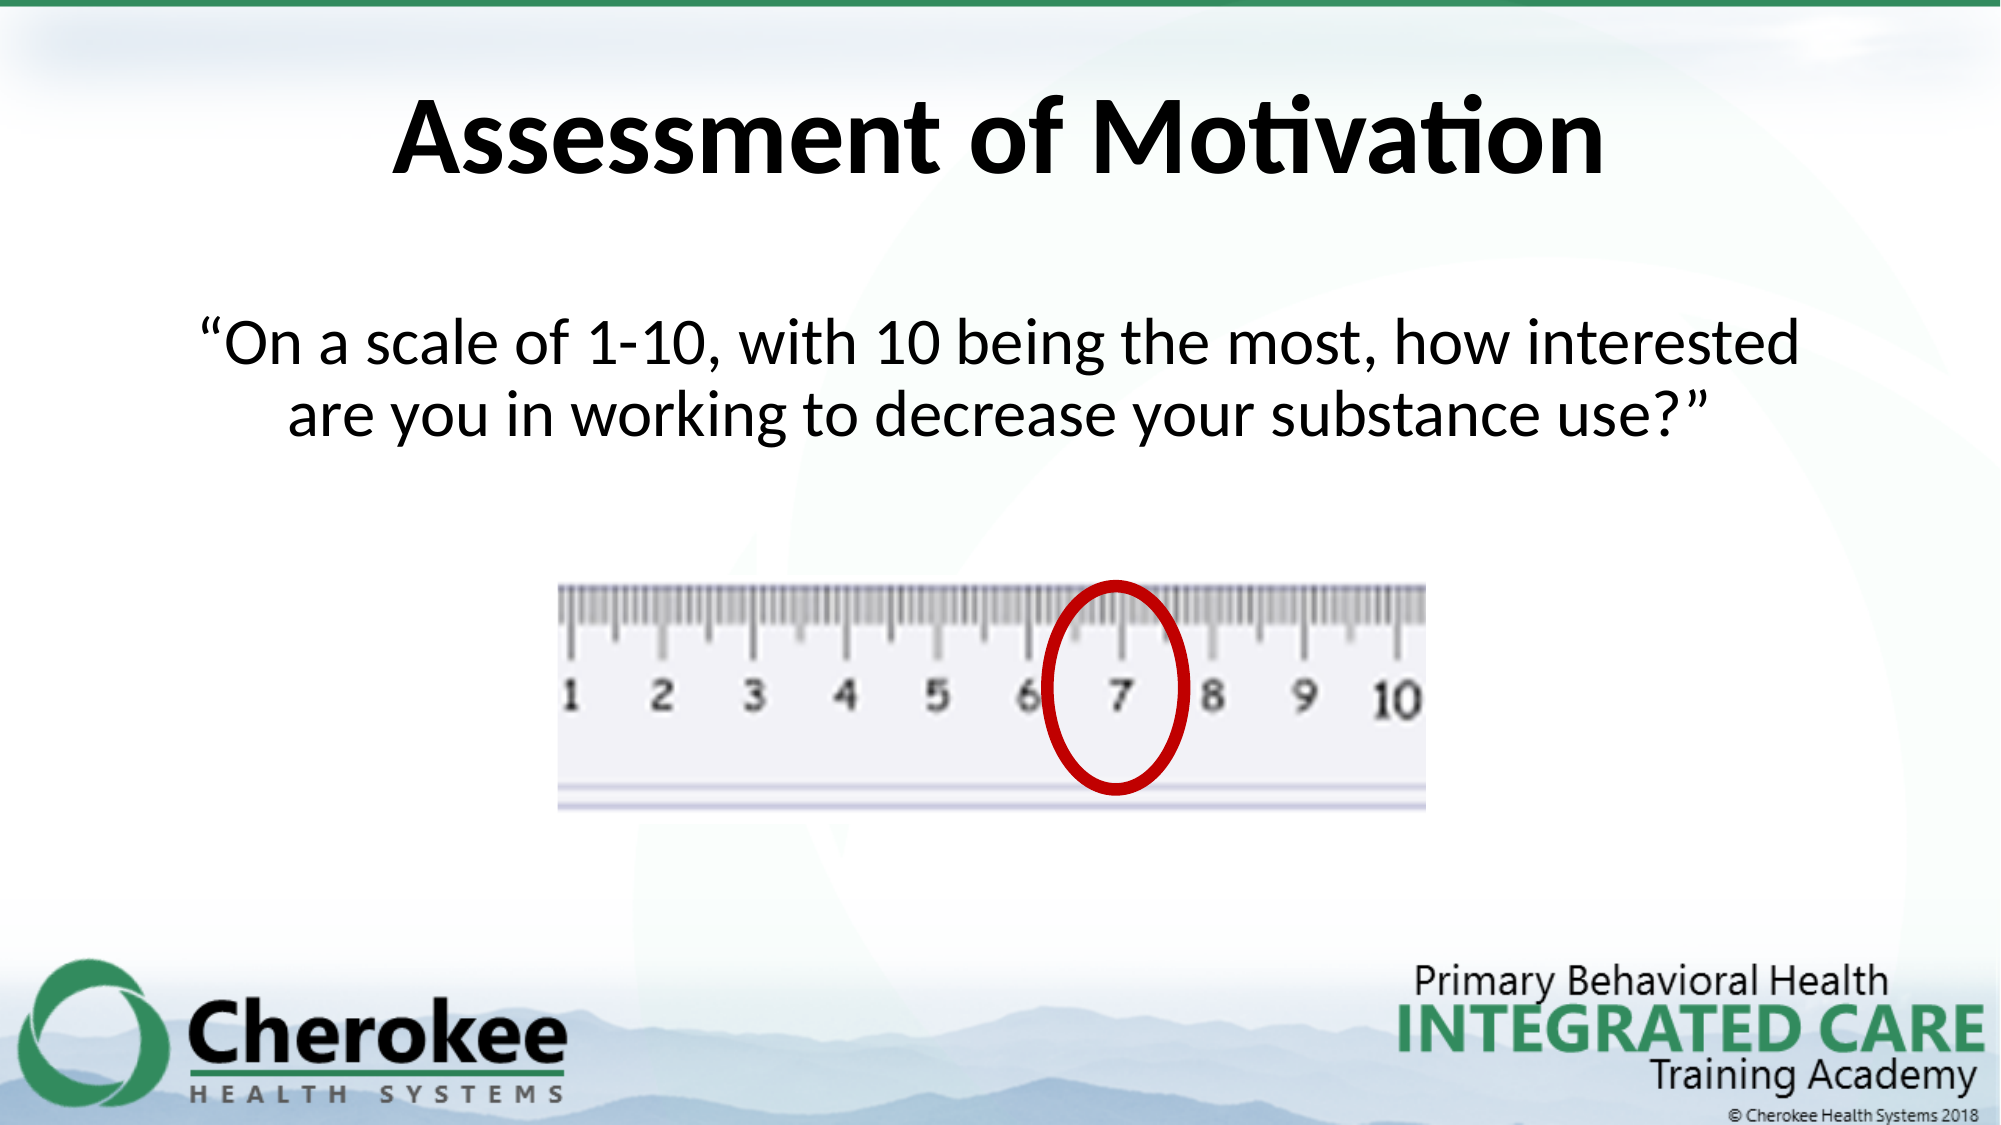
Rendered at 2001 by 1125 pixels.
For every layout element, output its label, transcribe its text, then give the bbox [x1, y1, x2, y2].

list “On a scale of 1-10, with 10 being the most, how interested are you in working to decrease your substance use?” [137, 299, 1863, 1014]
title Assessment of Motivation [264, 28, 1736, 246]
picture [0, 0, 2001, 1125]
